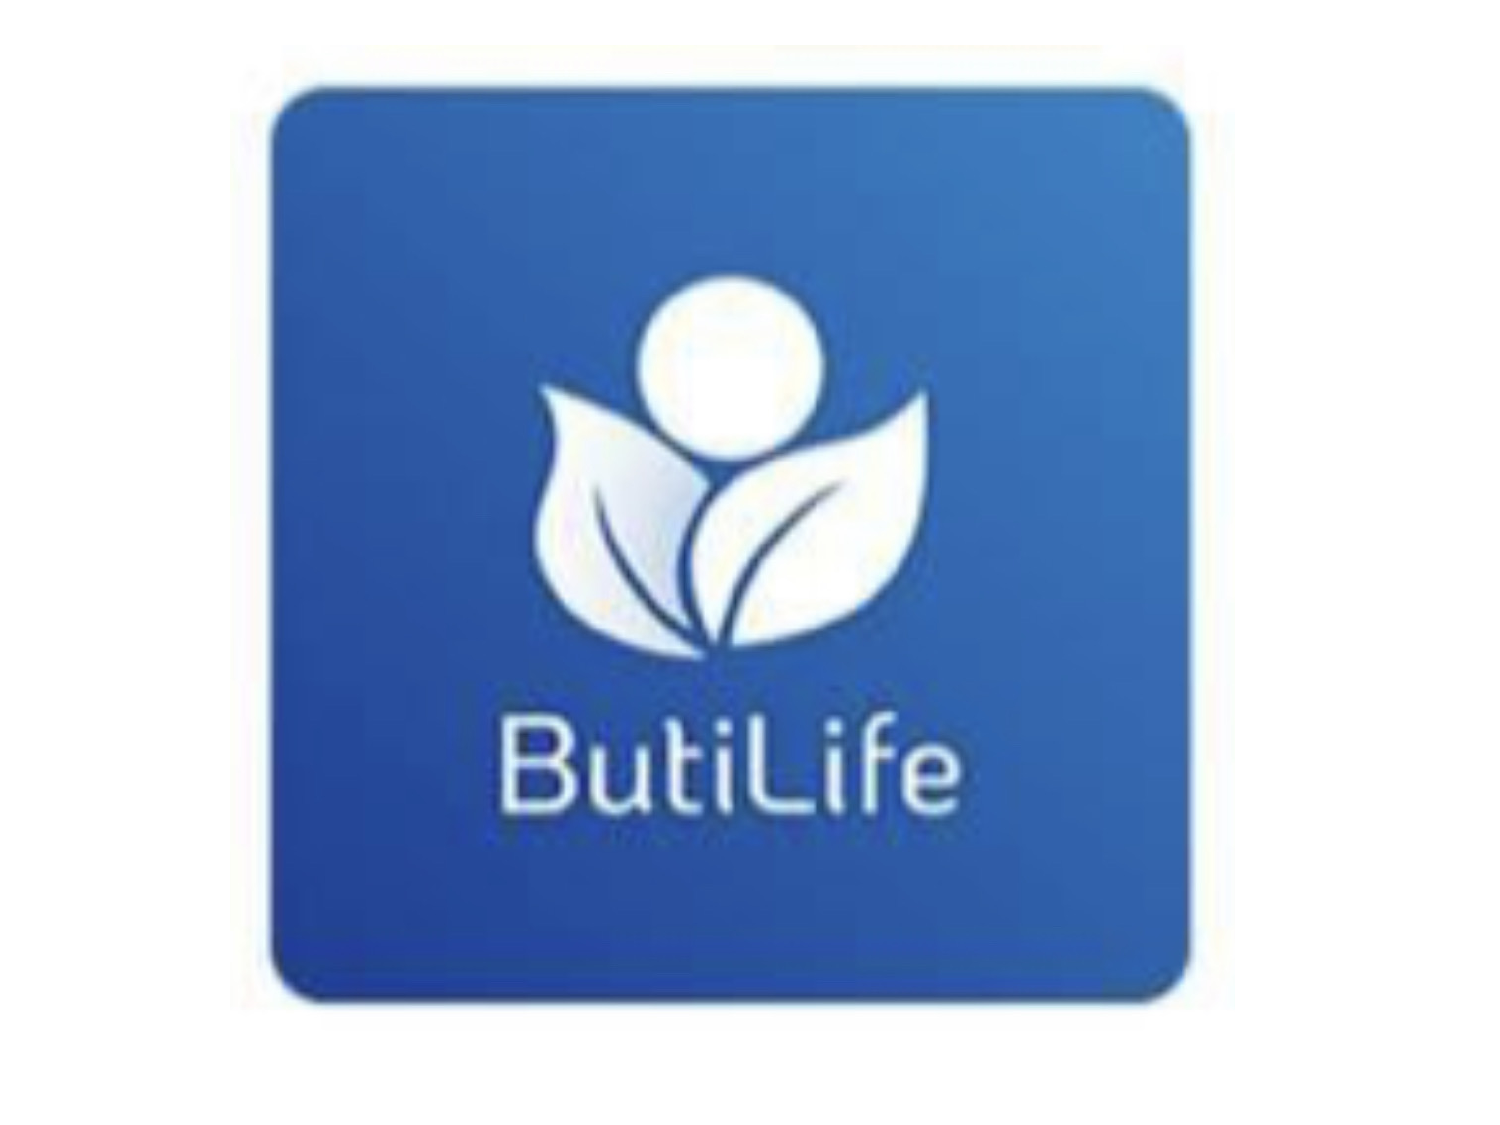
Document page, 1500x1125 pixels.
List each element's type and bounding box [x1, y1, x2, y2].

picture [229, 44, 1235, 1045]
